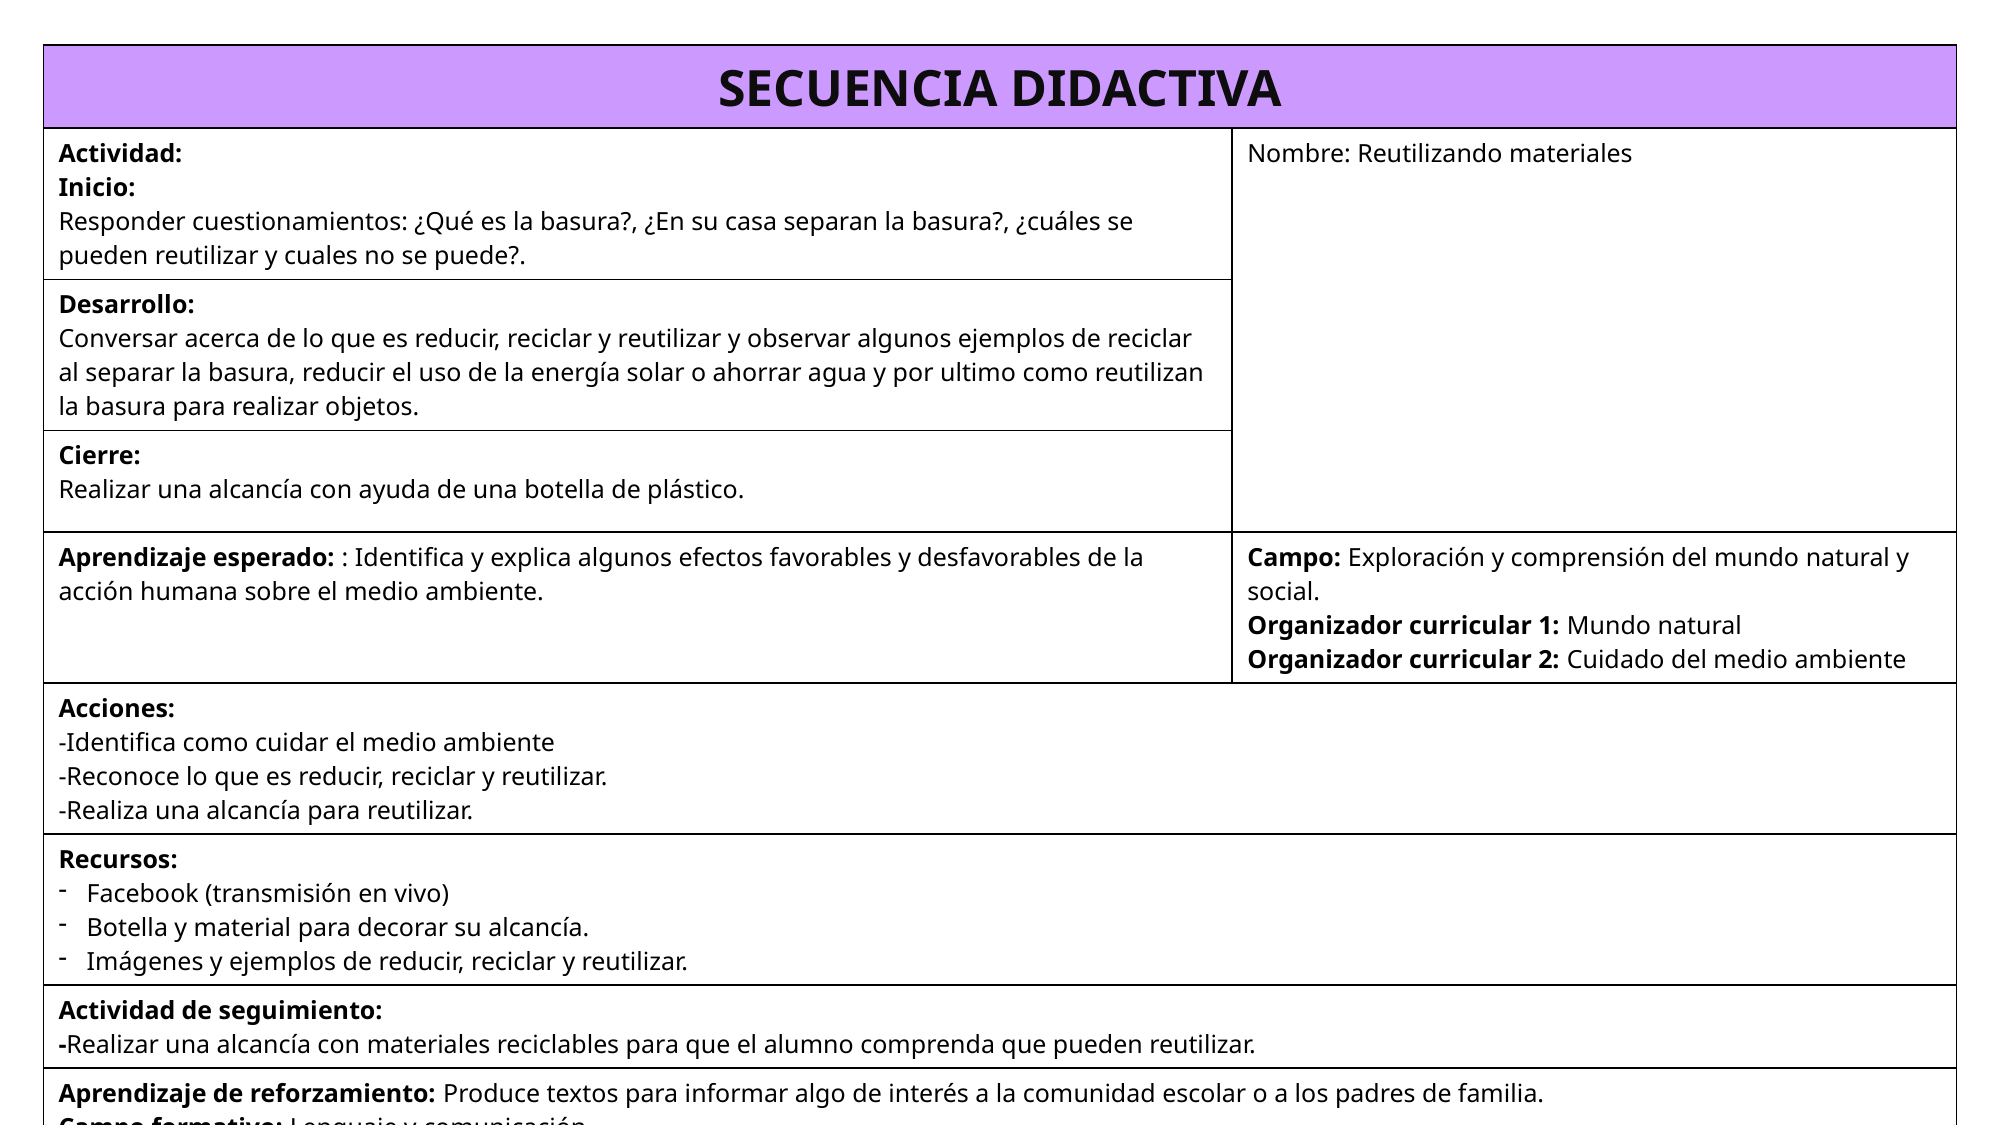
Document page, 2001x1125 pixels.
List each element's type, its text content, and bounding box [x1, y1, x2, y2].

table_cell Cierre: Realizar una alcancía con ayuda de una botella de plástico. [44, 431, 1231, 531]
table_cell Nombre: Reutilizando materiales [1233, 129, 1956, 531]
table_cell Desarrollo: Conversar acerca de lo que es reducir, reciclar y reutilizar y observar algunos ejemplos de reciclar al separar la basura, reducir el uso de la energía solar o ahorrar agua y por ultimo como reutilizan la basura para realizar objetos. [44, 280, 1231, 430]
table_cell Aprendizaje esperado: : Identifica y explica algunos efectos favorables y desfavorables de la acción humana sobre el medio ambiente. [44, 533, 1231, 682]
table_cell Aprendizaje de reforzamiento: Produce textos para informar algo de interés a la comunidad escolar o a los padres de familia. Campo formativo: Lenguaje y comunicación. [44, 1069, 1956, 1125]
table_cell Recursos: Facebook (transmisión en vivo) Botella y material para decorar su alcancía. Imágenes y ejemplos de reducir, reciclar y reutilizar. [44, 835, 1956, 984]
table_cell Acciones: -Identifica como cuidar el medio ambiente -Reconoce lo que es reducir, reciclar y reutilizar. -Realiza una alcancía para reutilizar. [44, 684, 1956, 833]
table_header SECUENCIA DIDACTIVA [44, 46, 1956, 127]
table_cell Actividad de seguimiento: -Realizar una alcancía con materiales reciclables para que el alumno comprenda que pueden reutilizar. [44, 986, 1956, 1067]
table_cell Campo: Exploración y comprensión del mundo natural y social. Organizador curricular 1: Mundo natural Organizador curricular 2: Cuidado del medio ambiente [1233, 533, 1956, 682]
table_cell Actividad: Inicio: Responder cuestionamientos: ¿Qué es la basura?, ¿En su casa separan la basura?, ¿cuáles se pueden reutilizar y cuales no se puede?. [44, 129, 1231, 279]
